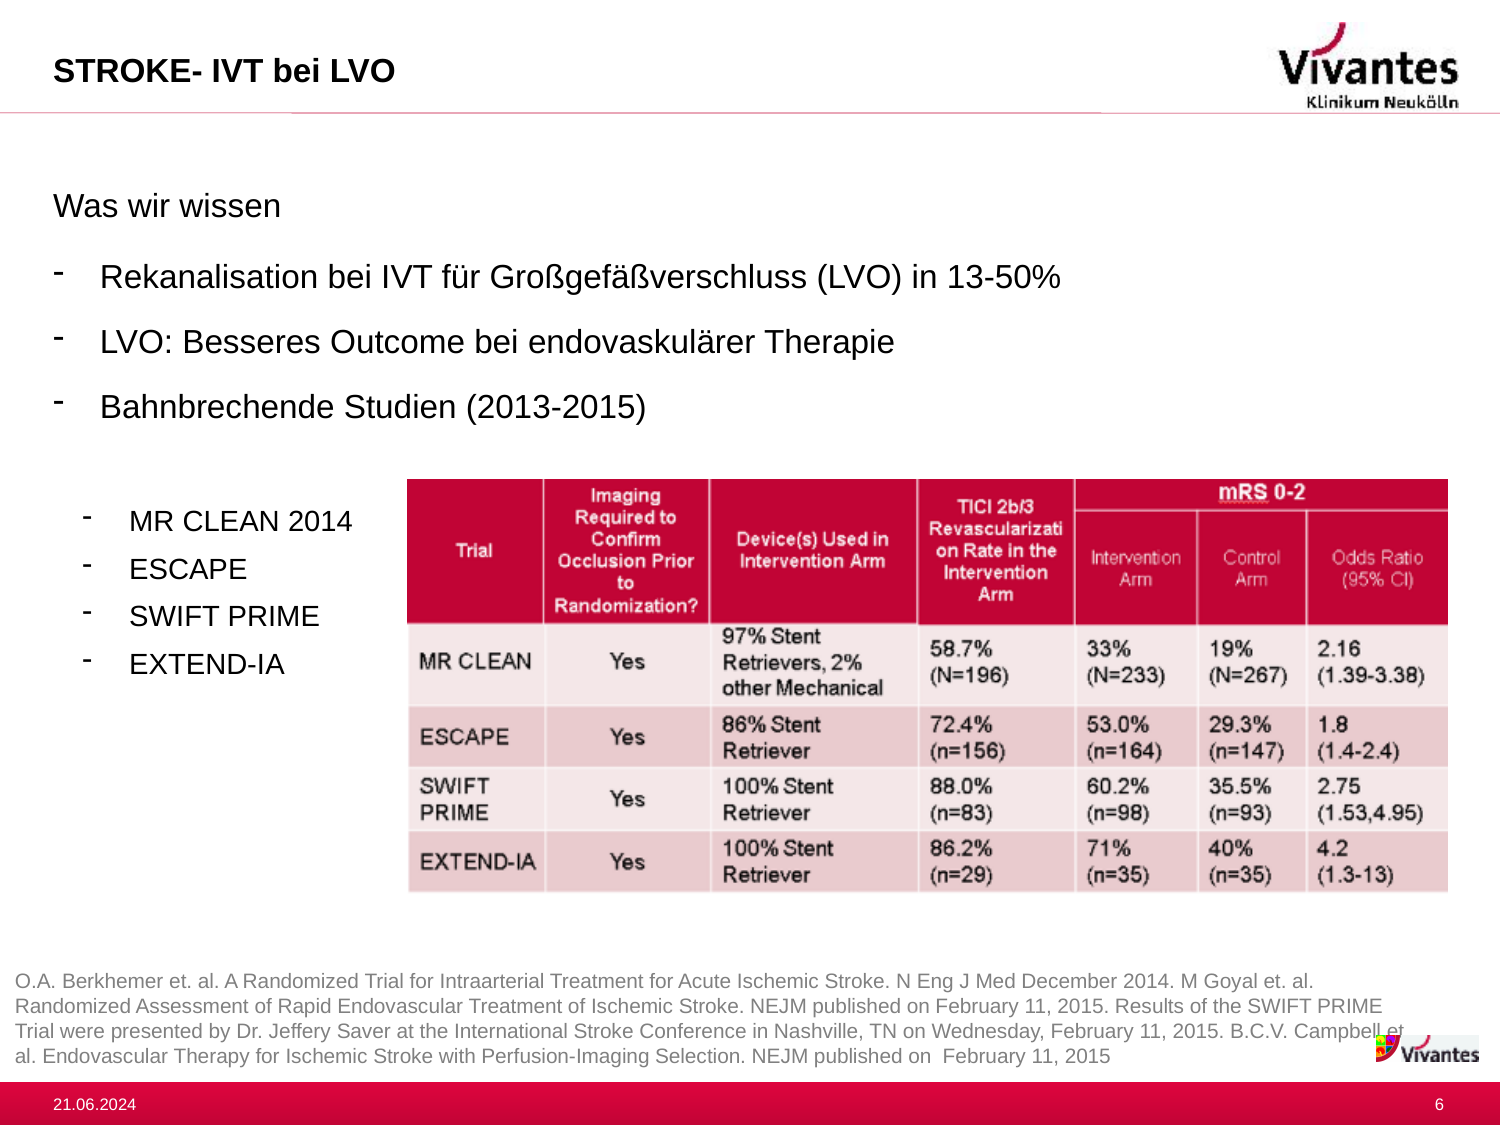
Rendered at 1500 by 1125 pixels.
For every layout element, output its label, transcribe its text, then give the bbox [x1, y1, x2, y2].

title STROKE- IVT bei LVO [53, 49, 1117, 90]
text_box Rekanalisation bei IVT für Großgefäßverschluss (LVO) in 13-50% LVO: Besseres Outcome bei endovaskulärer Therapie Bahnbrechende Studien (2013-2015) MR CLEAN 2014 ESCAPE SWIFT PRIME EXTEND-IA [53, 255, 1374, 680]
picture [1400, 1035, 1479, 1062]
text_box O.A. Berkhemer et. al. A Randomized Trial for Intraarterial Treatment for Acute Ischemic Stroke. N Eng J Med December 2014. M Goyal et. al. Randomized Assessment of Rapid Endovascular Treatment of Ischemic Stroke. NEJM published on February 11, 2015. Results of the SWIFT PRIME Trial were presented by Dr. Jeffery Saver at the International Stroke Conference in Nashville, TN on Wednesday, February 11, 2015. B.C.V. Campbell et. al. Endovascular Therapy for Ischemic Stroke with Perfusion-Imaging Selection. NEJM published on February 11, 2015 [0, 960, 1430, 1098]
slide_number 6 [1207, 1093, 1445, 1115]
picture [1242, 22, 1459, 112]
text_box 21.06.2024 [53, 1098, 290, 1114]
list Was wir wissen [53, 184, 1447, 225]
picture [407, 479, 1448, 894]
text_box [1376, 1035, 1398, 1063]
